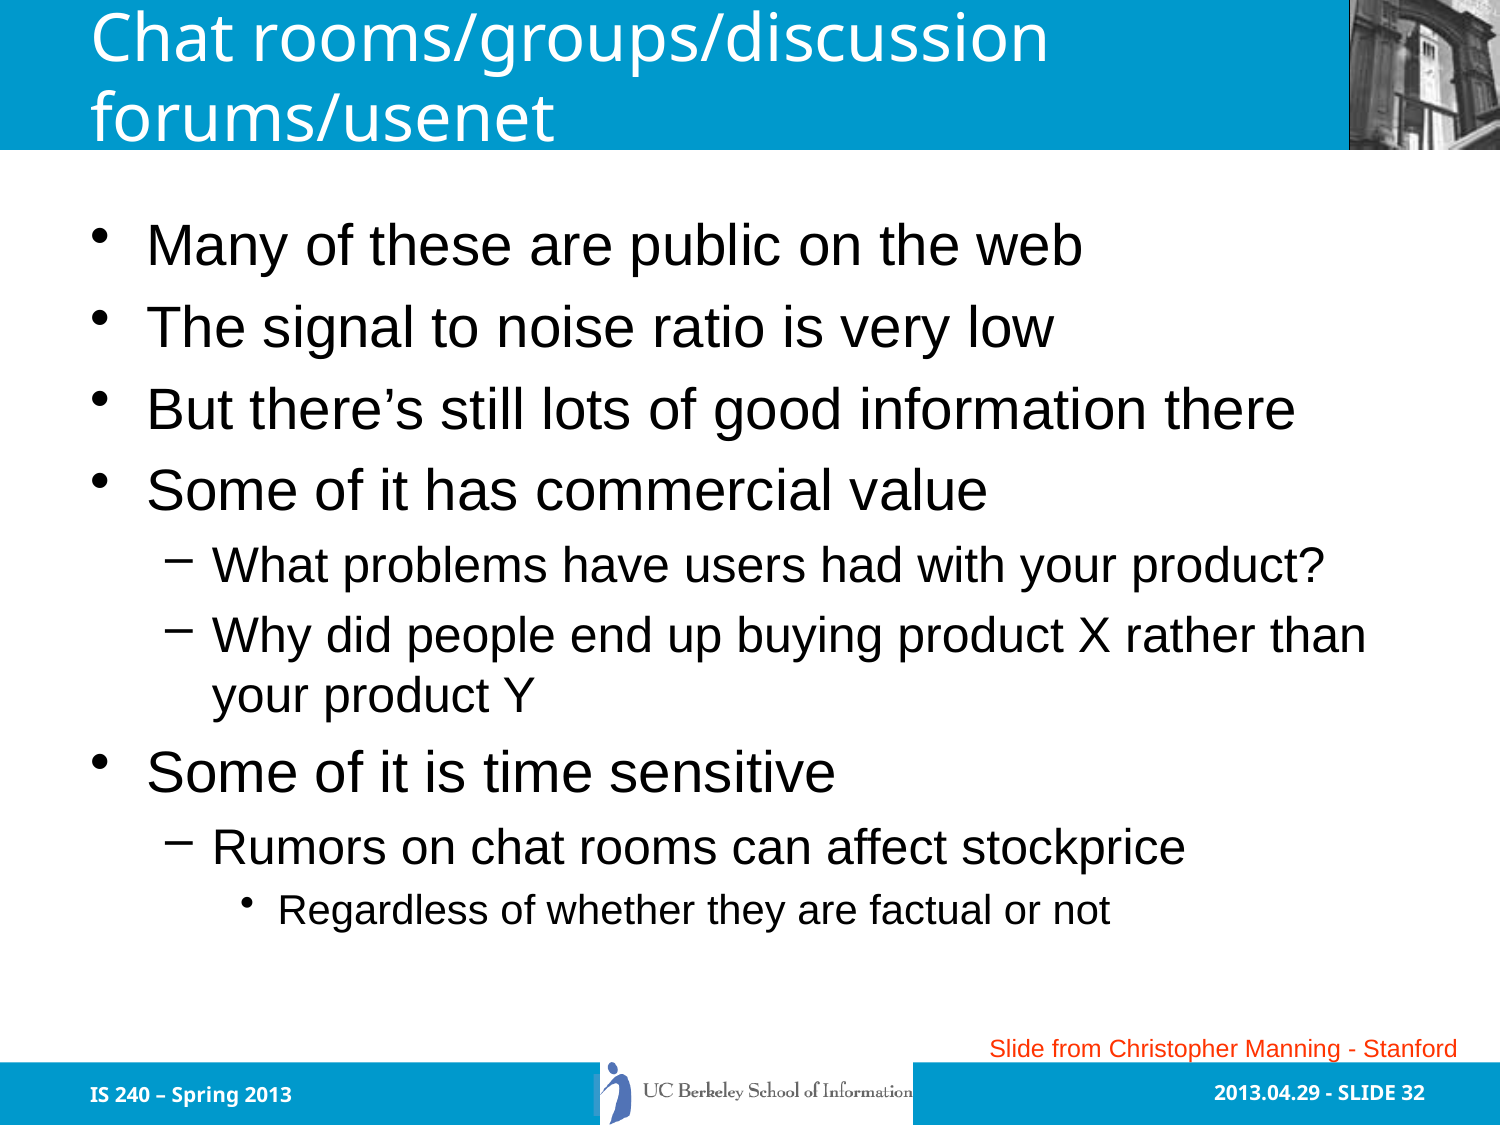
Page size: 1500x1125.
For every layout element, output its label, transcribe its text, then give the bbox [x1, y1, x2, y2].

picture [594, 1062, 912, 1125]
picture [1350, 0, 1500, 150]
text_box Slide from Christopher Manning - Stanford [974, 1025, 1474, 1070]
slide_number IS 240 – Spring 2013 [75, 1062, 388, 1125]
list Many of these are public on the web The signal to noise ratio is very low But there’s still lots of good information there Some of it has commercial value What problems have users had with your product? Why did people end up buying product X rather than your product Y Some of it is time sensitive Rumors on chat rooms can affect stockprice Regardless of whether they are factual or not [75, 200, 1425, 1013]
title Chat rooms/groups/discussion forums/usenet [75, 0, 1350, 150]
